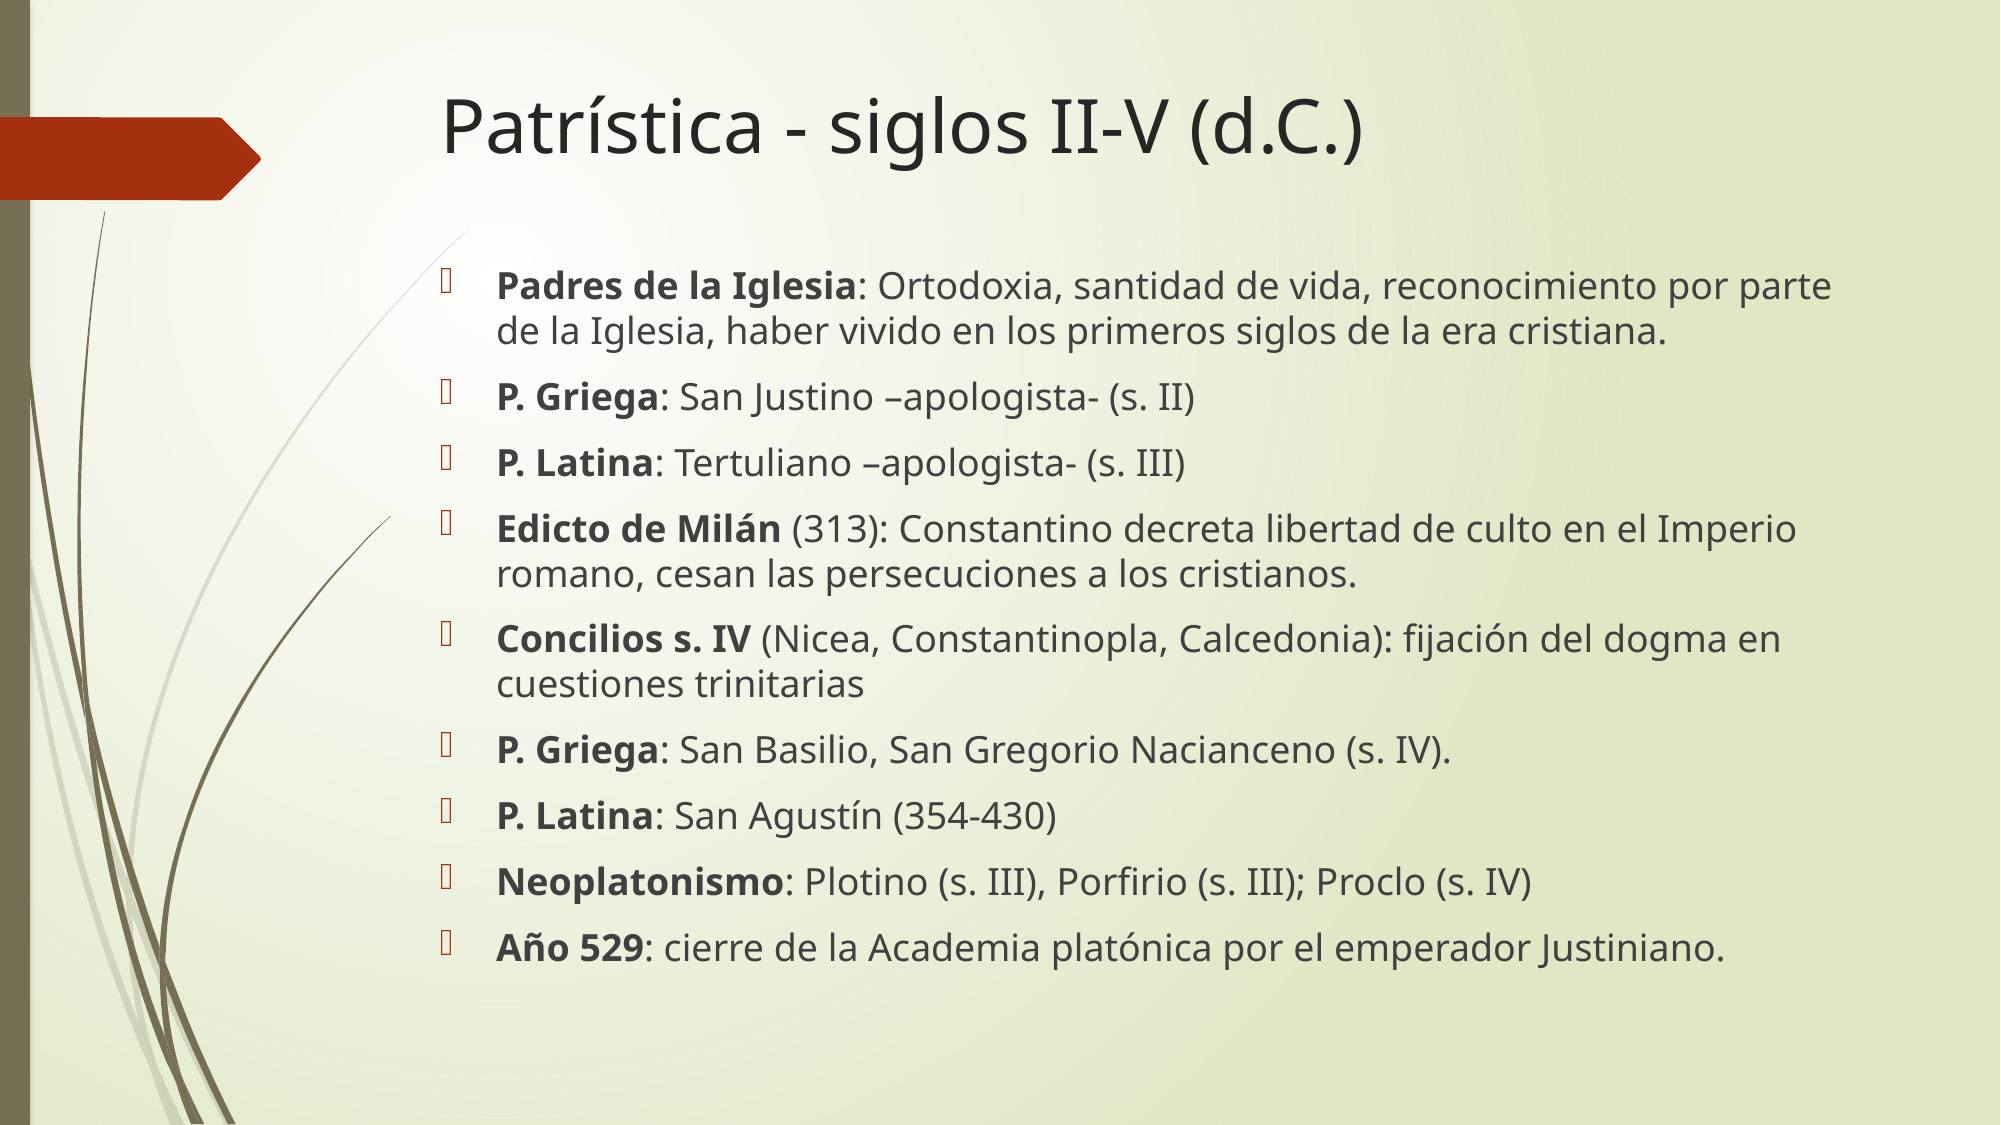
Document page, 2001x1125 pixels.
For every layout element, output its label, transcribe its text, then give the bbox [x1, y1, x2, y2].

list Padres de la Iglesia: Ortodoxia, santidad de vida, reconocimiento por parte de la Iglesia, haber vivido en los primeros siglos de la era cristiana. P. Griega: San Justino –apologista- (s. II) P. Latina: Tertuliano –apologista- (s. III) Edicto de Milán (313): Constantino decreta libertad de culto en el Imperio romano, cesan las persecuciones a los cristianos. Concilios s. IV (Nicea, Constantinopla, Calcedonia): fijación del dogma en cuestiones trinitarias P. Griega: San Basilio, San Gregorio Nacianceno (s. IV). P. Latina: San Agustín (354-430) Neoplatonismo: Plotino (s. III), Porfirio (s. III); Proclo (s. IV) Año 529: cierre de la Academia platónica por el emperador Justiniano. [424, 254, 1888, 1016]
title Patrística - siglos II-V (d.C.) [425, 70, 1888, 254]
